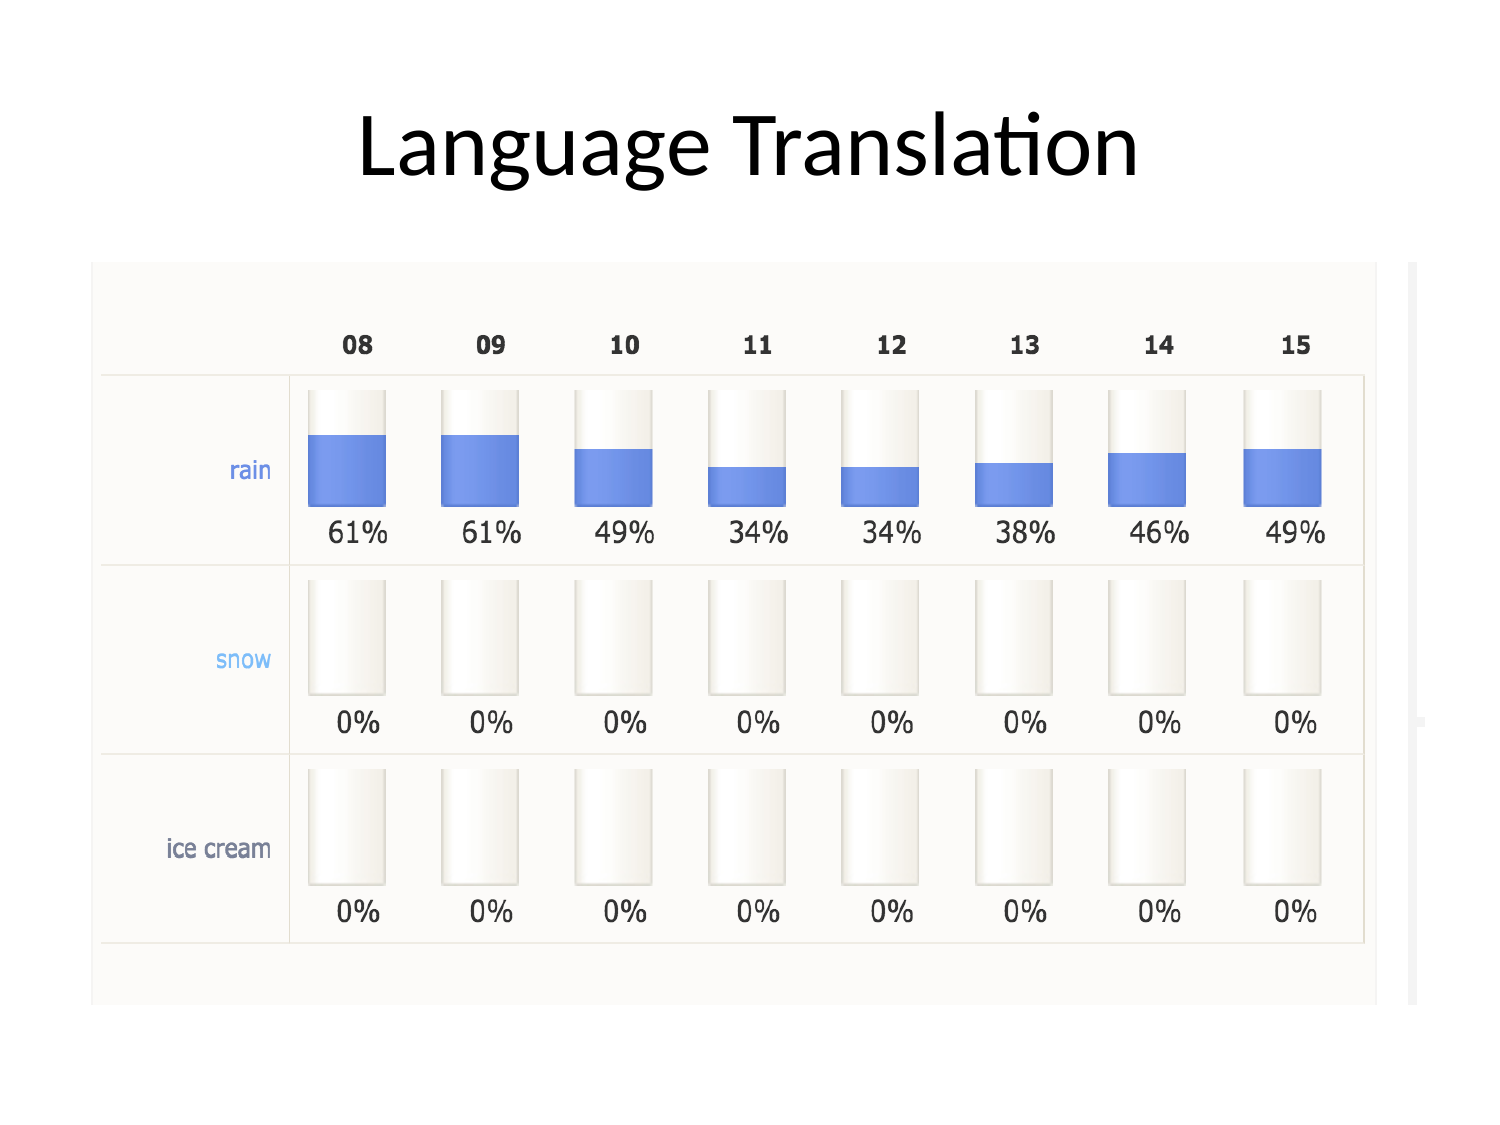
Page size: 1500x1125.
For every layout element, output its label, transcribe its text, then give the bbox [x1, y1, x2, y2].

title Language Translation [75, 45, 1425, 233]
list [74, 262, 1426, 1006]
